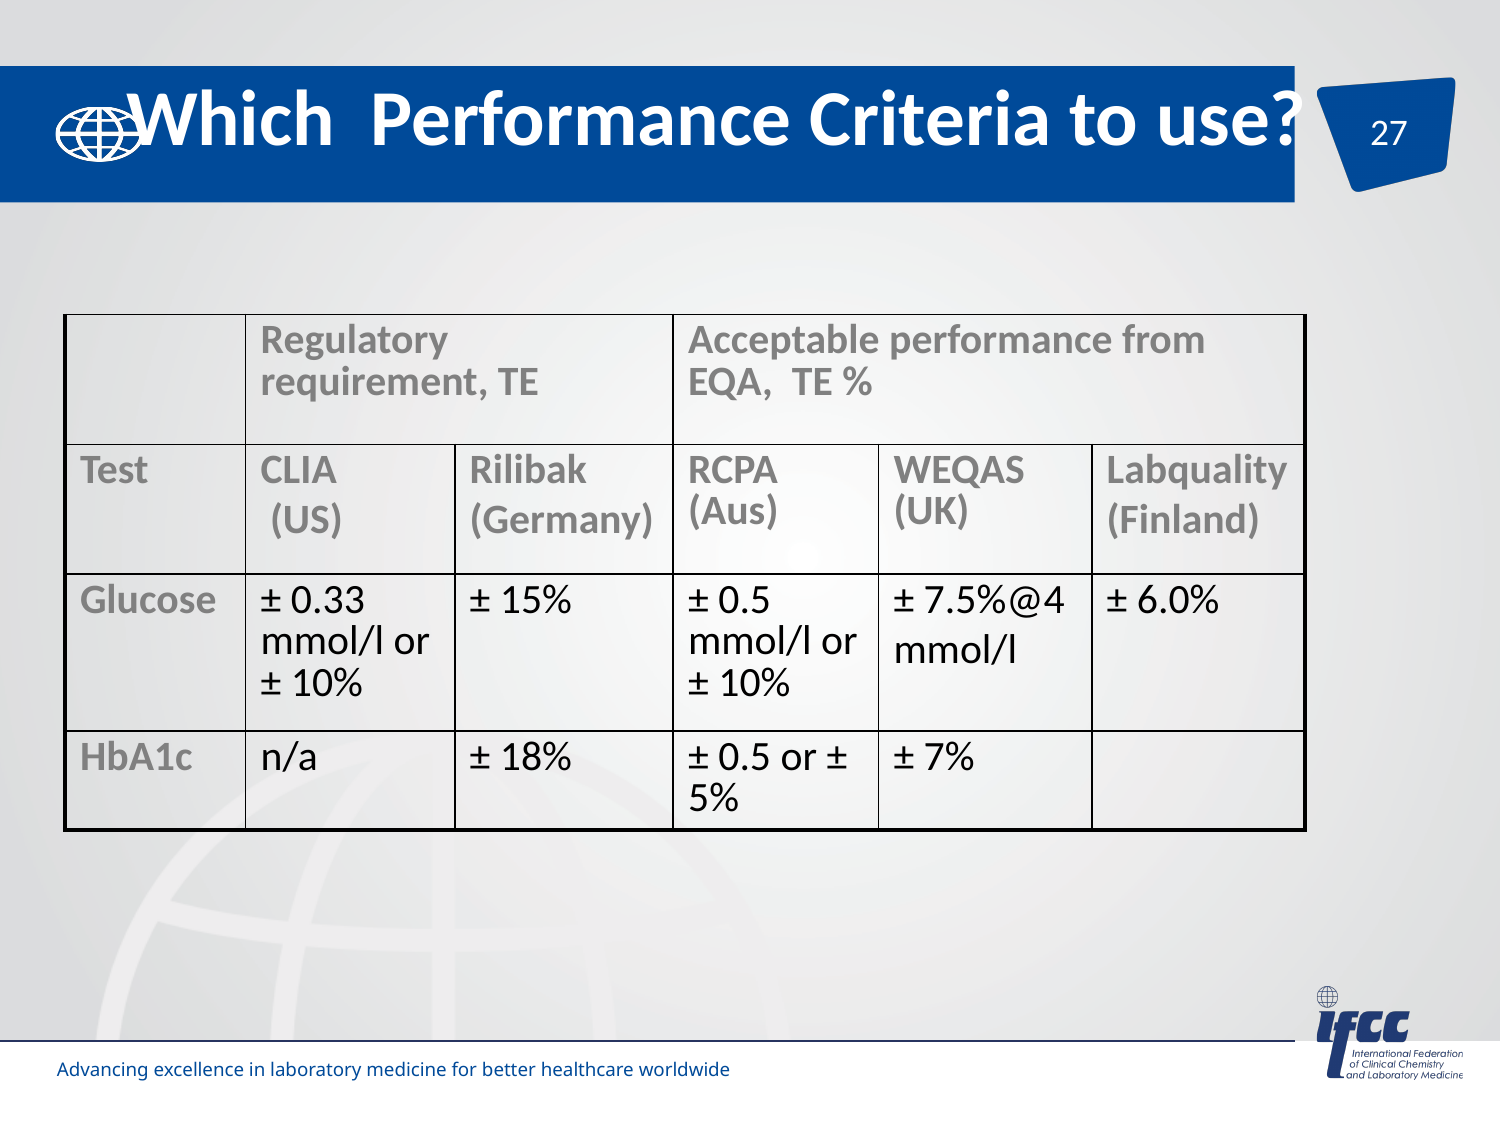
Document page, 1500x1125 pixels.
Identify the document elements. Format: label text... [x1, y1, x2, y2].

table_cell n/a [246, 732, 454, 828]
table_header Acceptable performance from EQA, TE % [674, 315, 1303, 444]
table_header Regulatory requirement, TE [246, 315, 672, 444]
table_cell [1093, 732, 1303, 828]
table_cell ± 15% [456, 575, 672, 730]
table_cell Glucose [67, 575, 245, 730]
table_cell CLIA (US) [246, 445, 454, 573]
picture [1316, 76, 1457, 193]
table_cell ± 7.5%@4 mmol/l [879, 575, 1091, 730]
title Which Performance Criteria to use? [41, 78, 1392, 173]
table_cell RCPA (Aus) [674, 445, 878, 573]
picture [1392, 124, 1402, 144]
table_cell Test [67, 445, 245, 573]
table_header [67, 315, 245, 444]
table_cell ± 7% [879, 732, 1091, 828]
table_cell Labquality (Finland) [1093, 445, 1303, 573]
table_cell ± 6.0% [1093, 575, 1303, 730]
table_cell ± 0.5 mmol/l or ± 10% [674, 575, 878, 730]
table_cell Rilibak (Germany) [456, 445, 672, 573]
table_cell ± 0.33 mmol/l or ± 10% [246, 575, 454, 730]
table_cell HbA1c [67, 732, 245, 828]
table_cell WEQAS (UK) [879, 445, 1091, 573]
table_cell ± 18% [456, 732, 672, 828]
table_cell ± 0.5 or ± 5% [674, 732, 878, 828]
